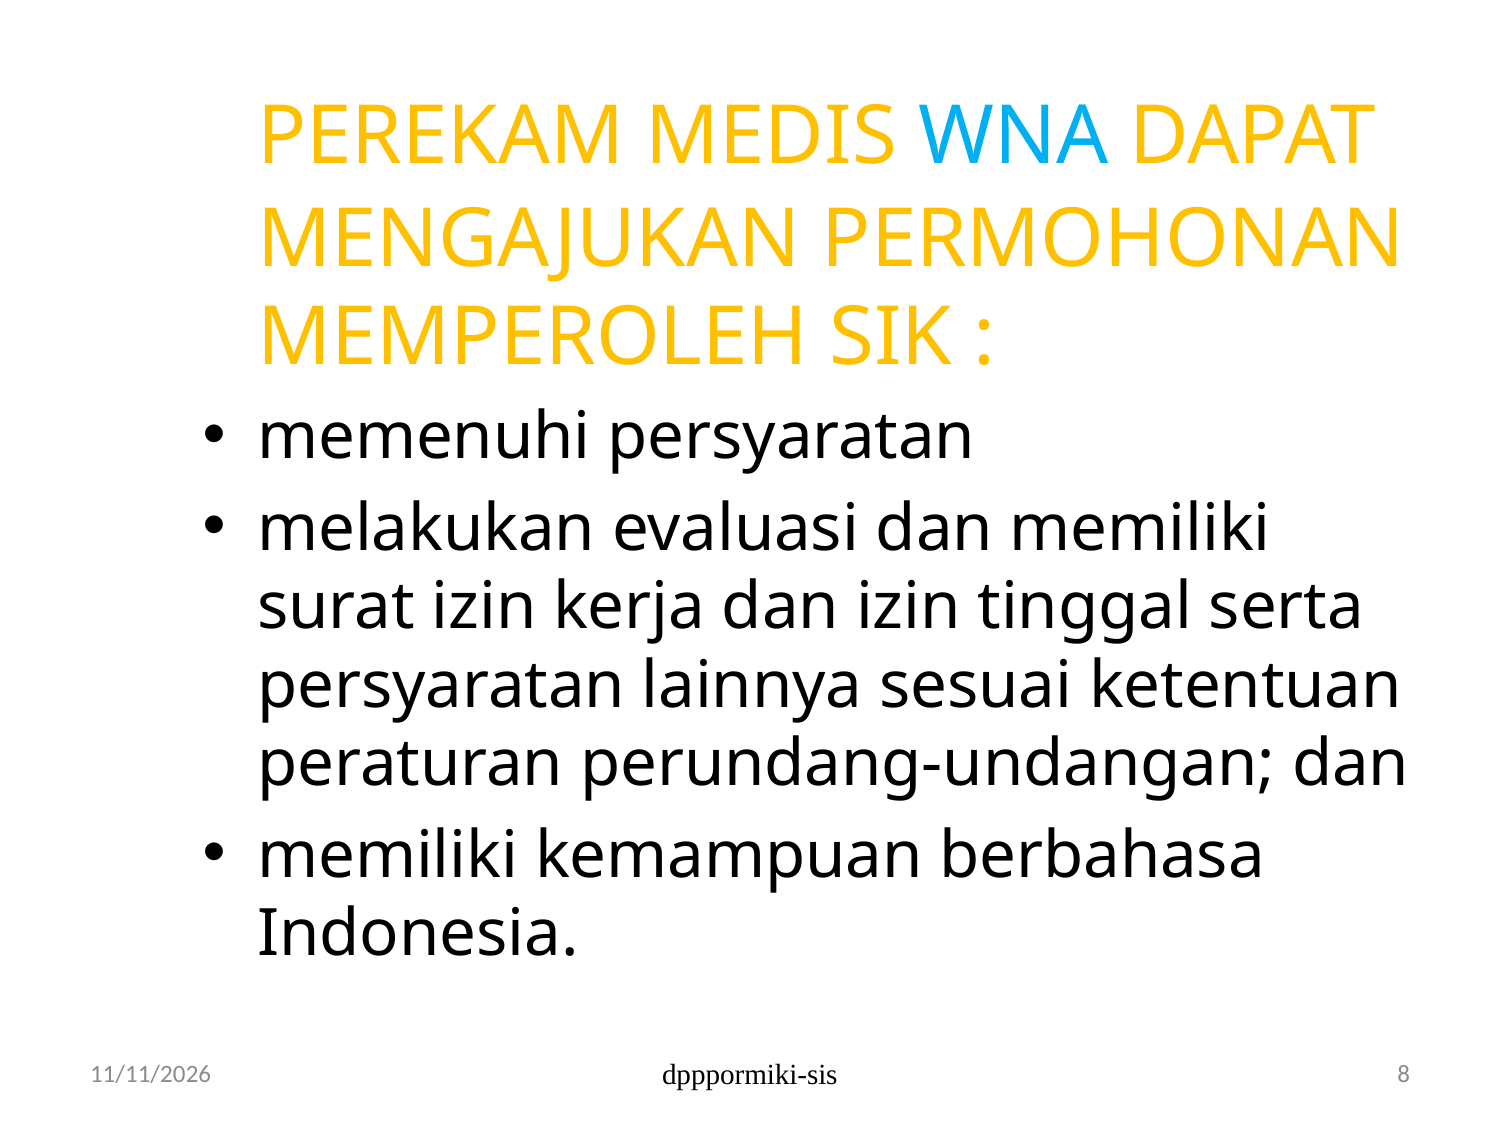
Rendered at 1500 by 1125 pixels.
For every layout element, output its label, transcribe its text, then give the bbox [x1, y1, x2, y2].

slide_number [75, 1042, 425, 1103]
list PEREKAM MEDIS WNA DAPAT MENGAJUKAN PERMOHONAN MEMPEROLEH SIK : memenuhi persyaratan melakukan evaluasi dan memiliki surat izin kerja dan izin tinggal serta persyaratan lainnya sesuai ketentuan peraturan perundang-undangan; dan memiliki kemampuan berbahasa Indonesia. [187, 50, 1438, 1038]
footer dpppormiki-sis [512, 1042, 988, 1103]
slide_number 8 [1074, 1042, 1425, 1103]
